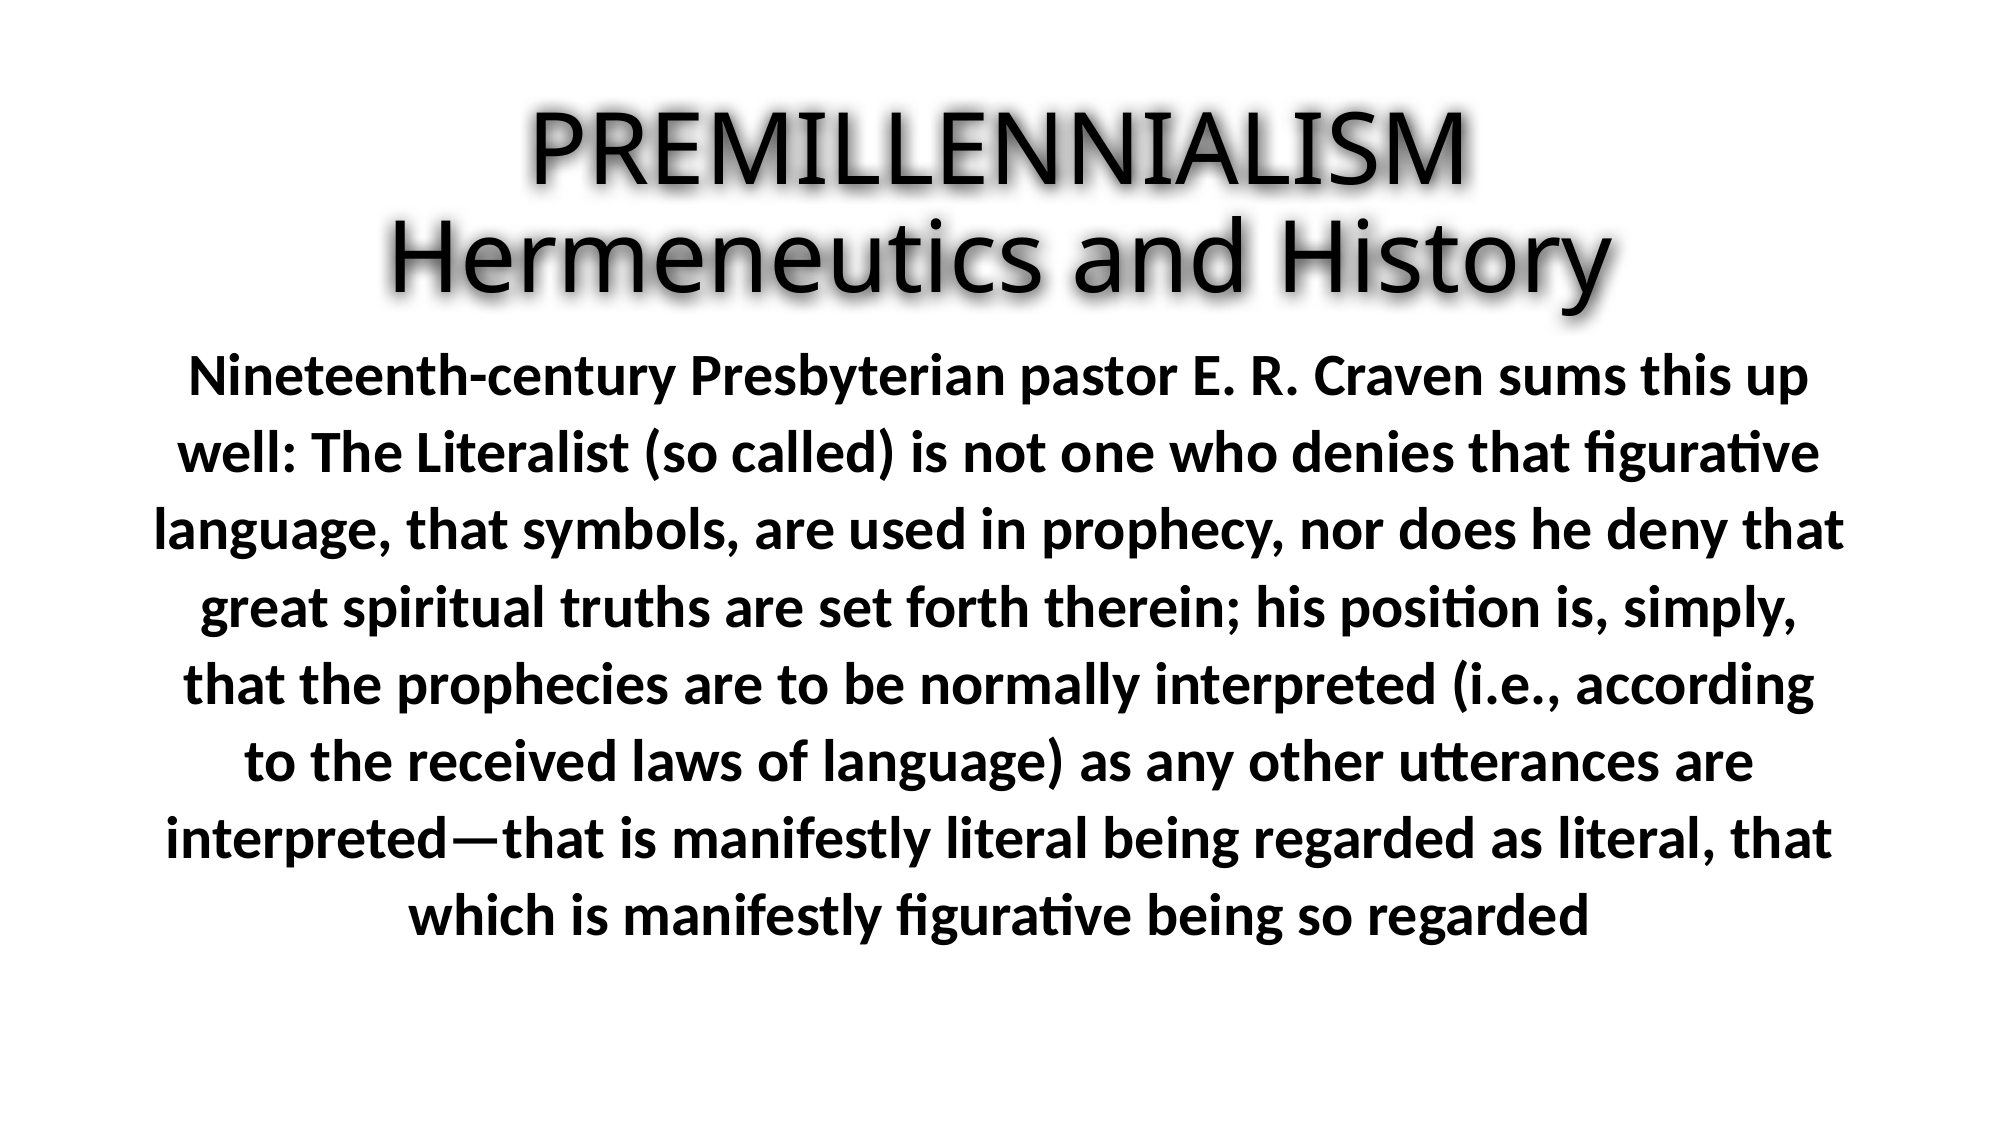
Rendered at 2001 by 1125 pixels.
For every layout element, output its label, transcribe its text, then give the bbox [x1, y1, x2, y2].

list Nineteenth-century Presbyterian pastor E. R. Craven sums this up well: The Literalist (so called) is not one who denies that figurative language, that symbols, are used in prophecy, nor does he deny that great spiritual truths are set forth therein; his position is, simply, that the prophecies are to be normally interpreted (i.e., according to the received laws of language) as any other utterances are interpreted—that is manifestly literal being regarded as literal, that which is manifestly figurative being so regarded [137, 323, 1863, 1014]
title PREMILLENNIALISM Hermeneutics and History [137, 59, 1863, 323]
